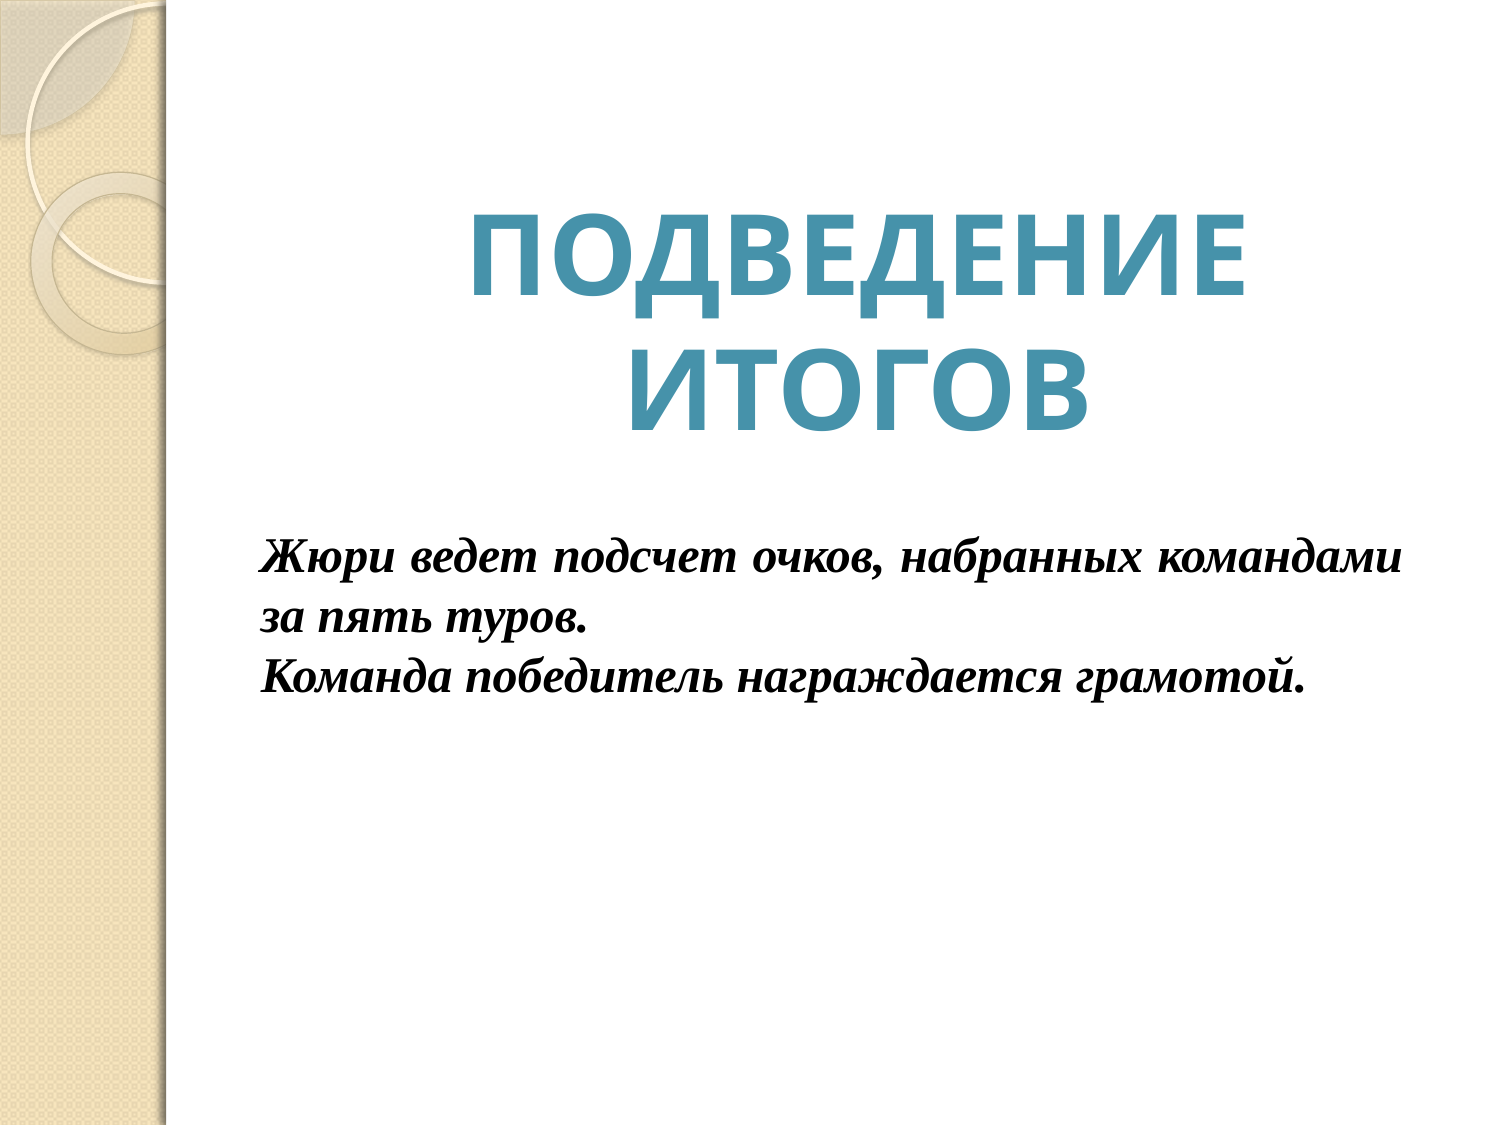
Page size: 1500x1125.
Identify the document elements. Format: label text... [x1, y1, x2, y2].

text_box Подведение итогов [285, 175, 1430, 461]
text_box Жюри ведет подсчет очков, набранных командами за пять туров. Команда победитель награждается грамотой. [246, 515, 1418, 711]
